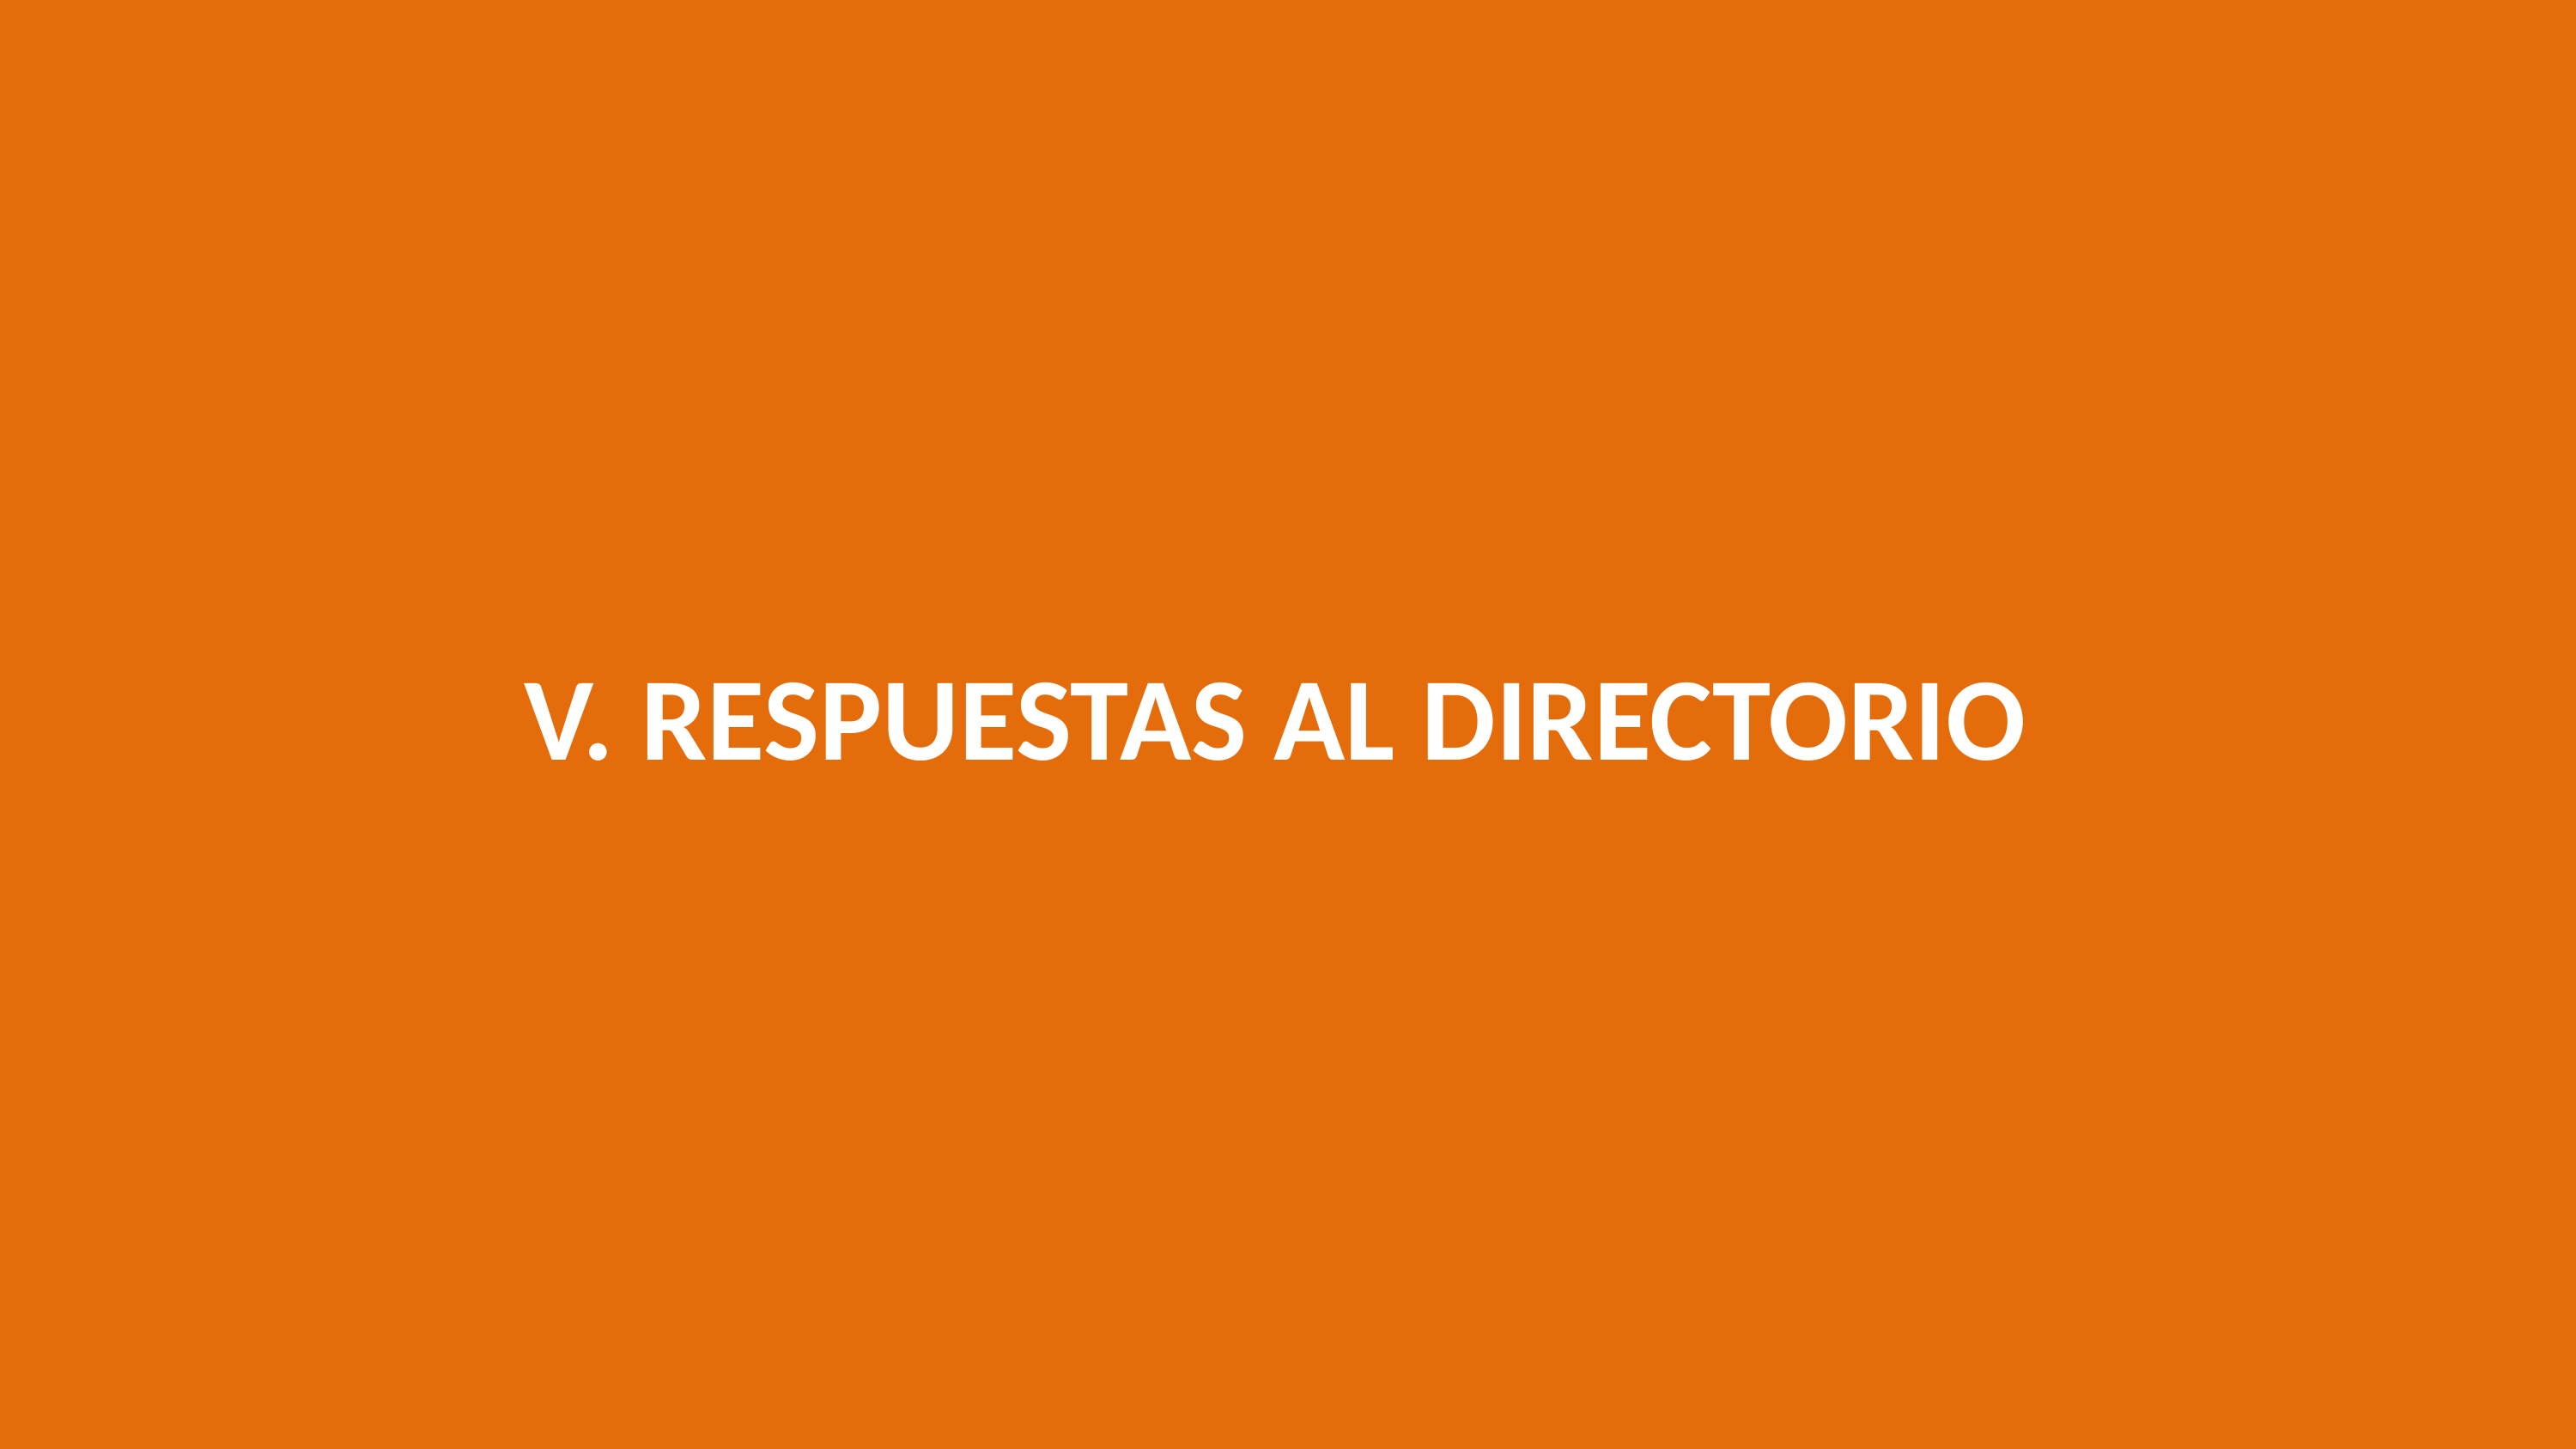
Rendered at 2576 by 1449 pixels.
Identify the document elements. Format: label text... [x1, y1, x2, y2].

text_box V. RESPUESTAS AL DIRECTORIO [228, 635, 2040, 786]
